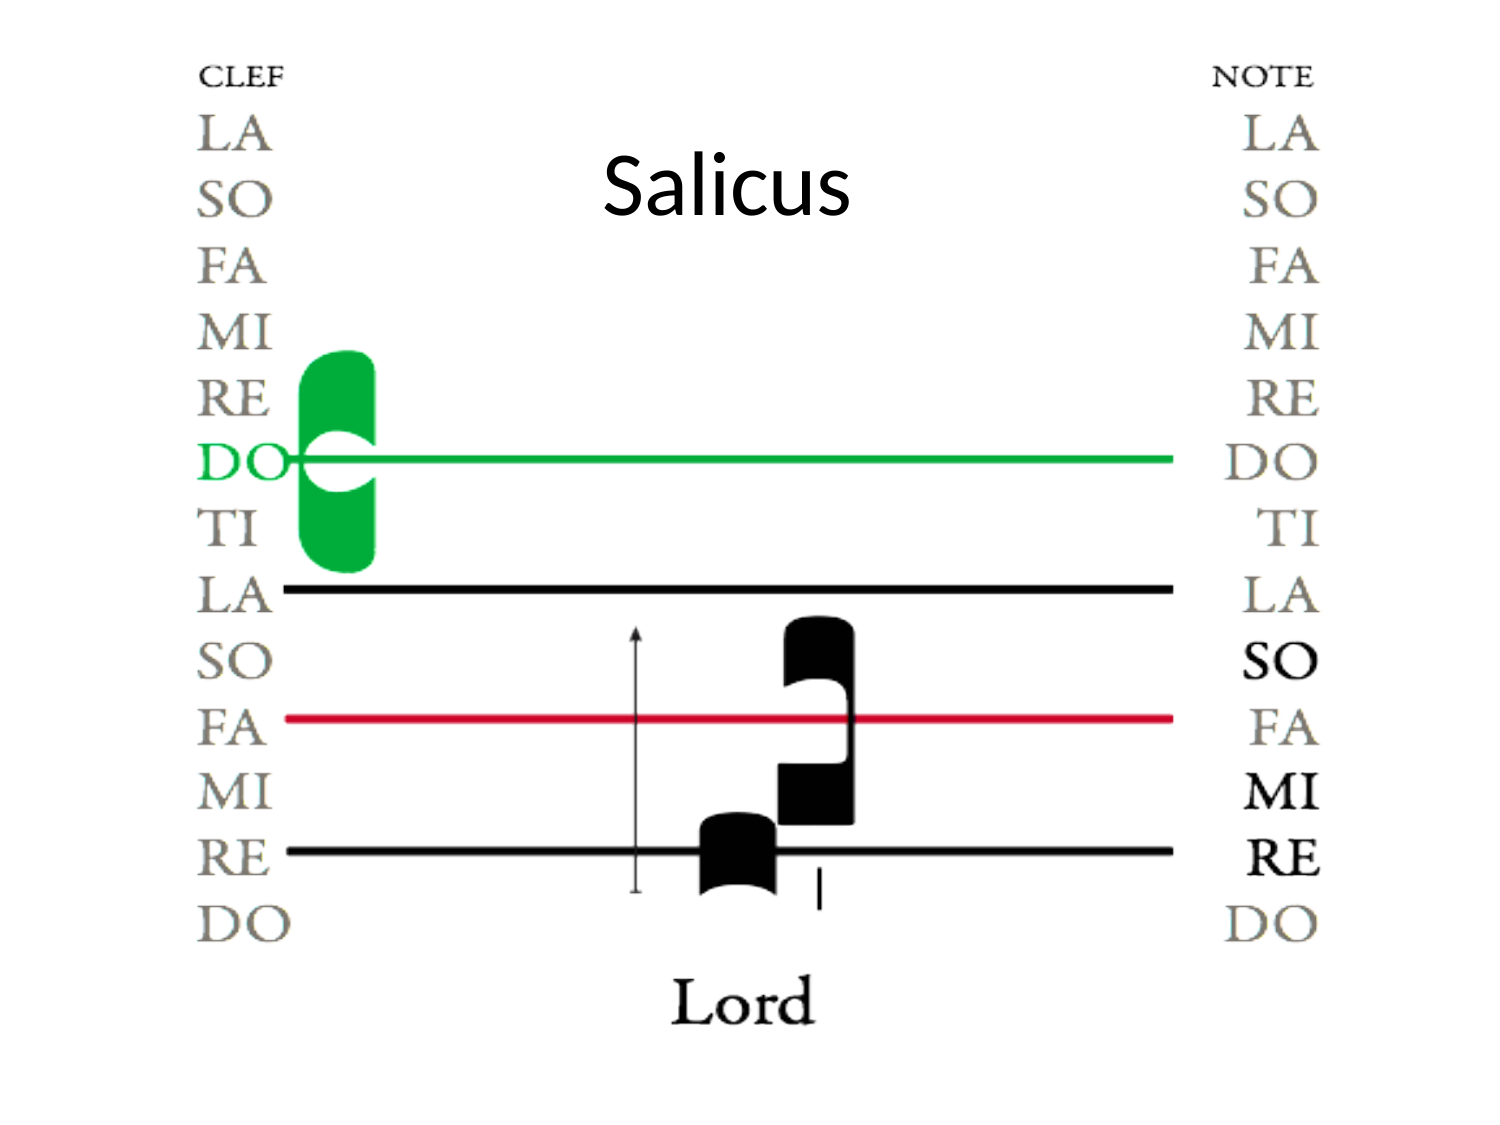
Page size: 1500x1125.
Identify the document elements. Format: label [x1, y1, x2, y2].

picture [0, 62, 1500, 1051]
